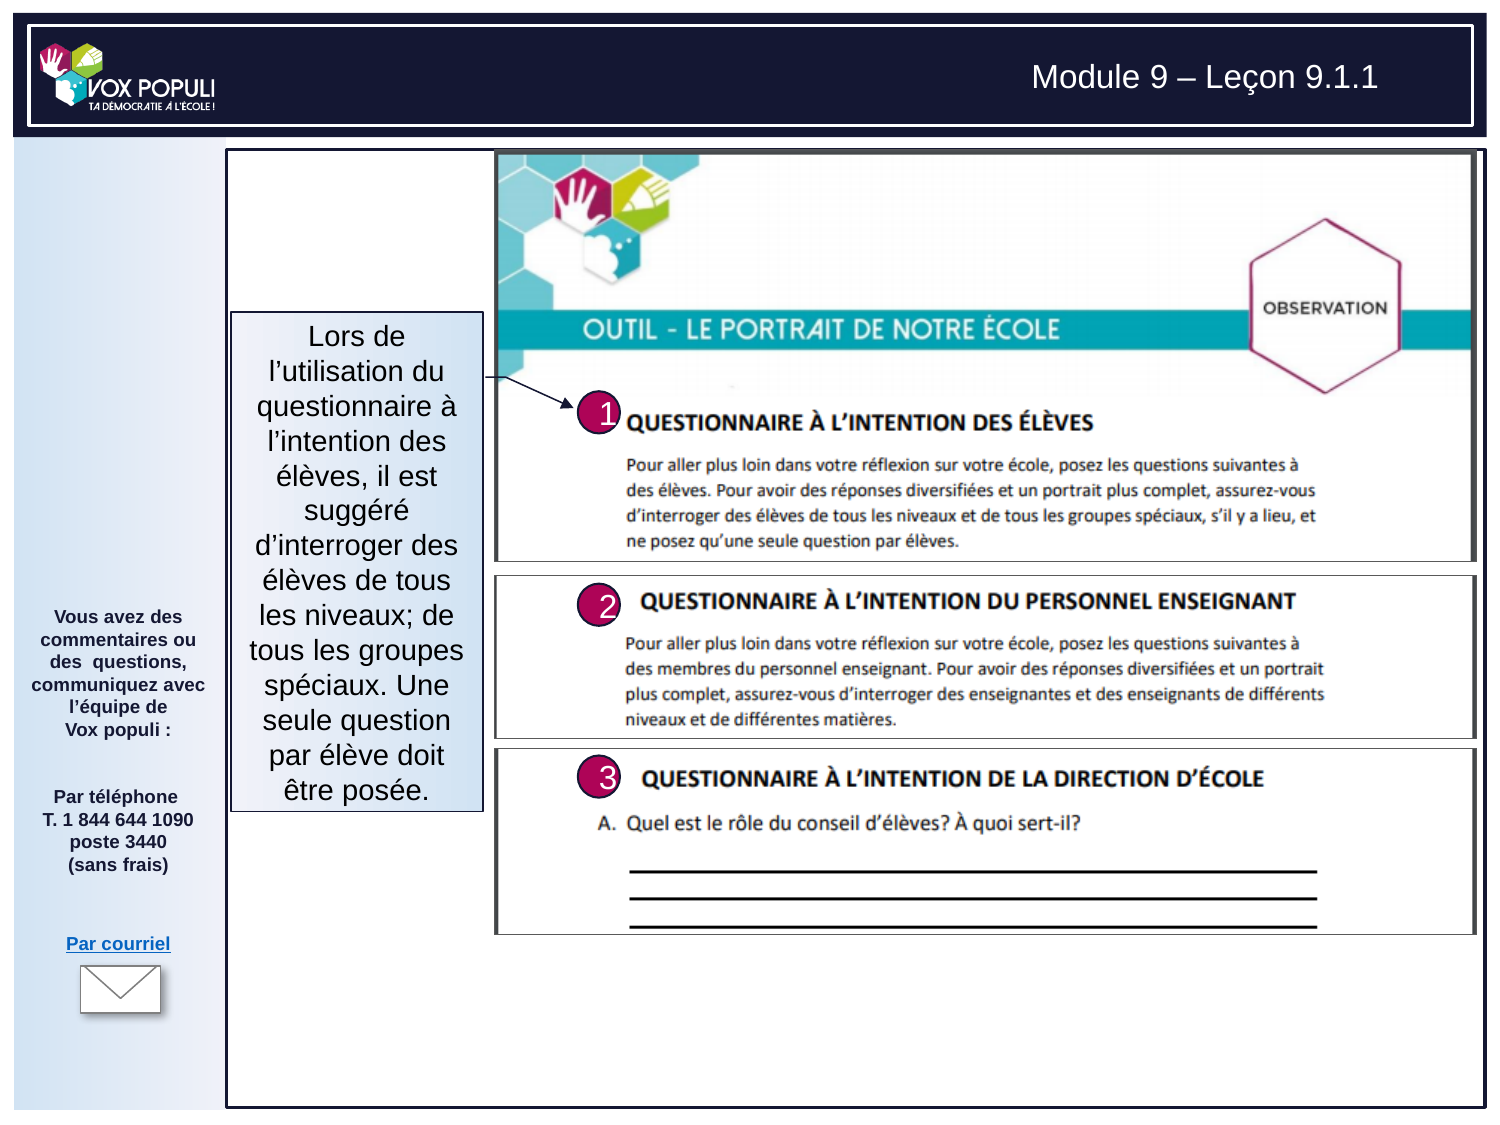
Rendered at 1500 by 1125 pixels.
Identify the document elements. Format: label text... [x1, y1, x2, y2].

picture [494, 149, 1477, 562]
picture [494, 748, 1477, 935]
picture [39, 42, 215, 111]
text_box Lors de l’utilisation du questionnaire à l’intention des élèves, il est suggéré d’interroger des élèves de tous les niveaux; de tous les groupes spéciaux. Une seule question par élève doit être posée. [229, 310, 489, 814]
picture [494, 574, 1477, 739]
